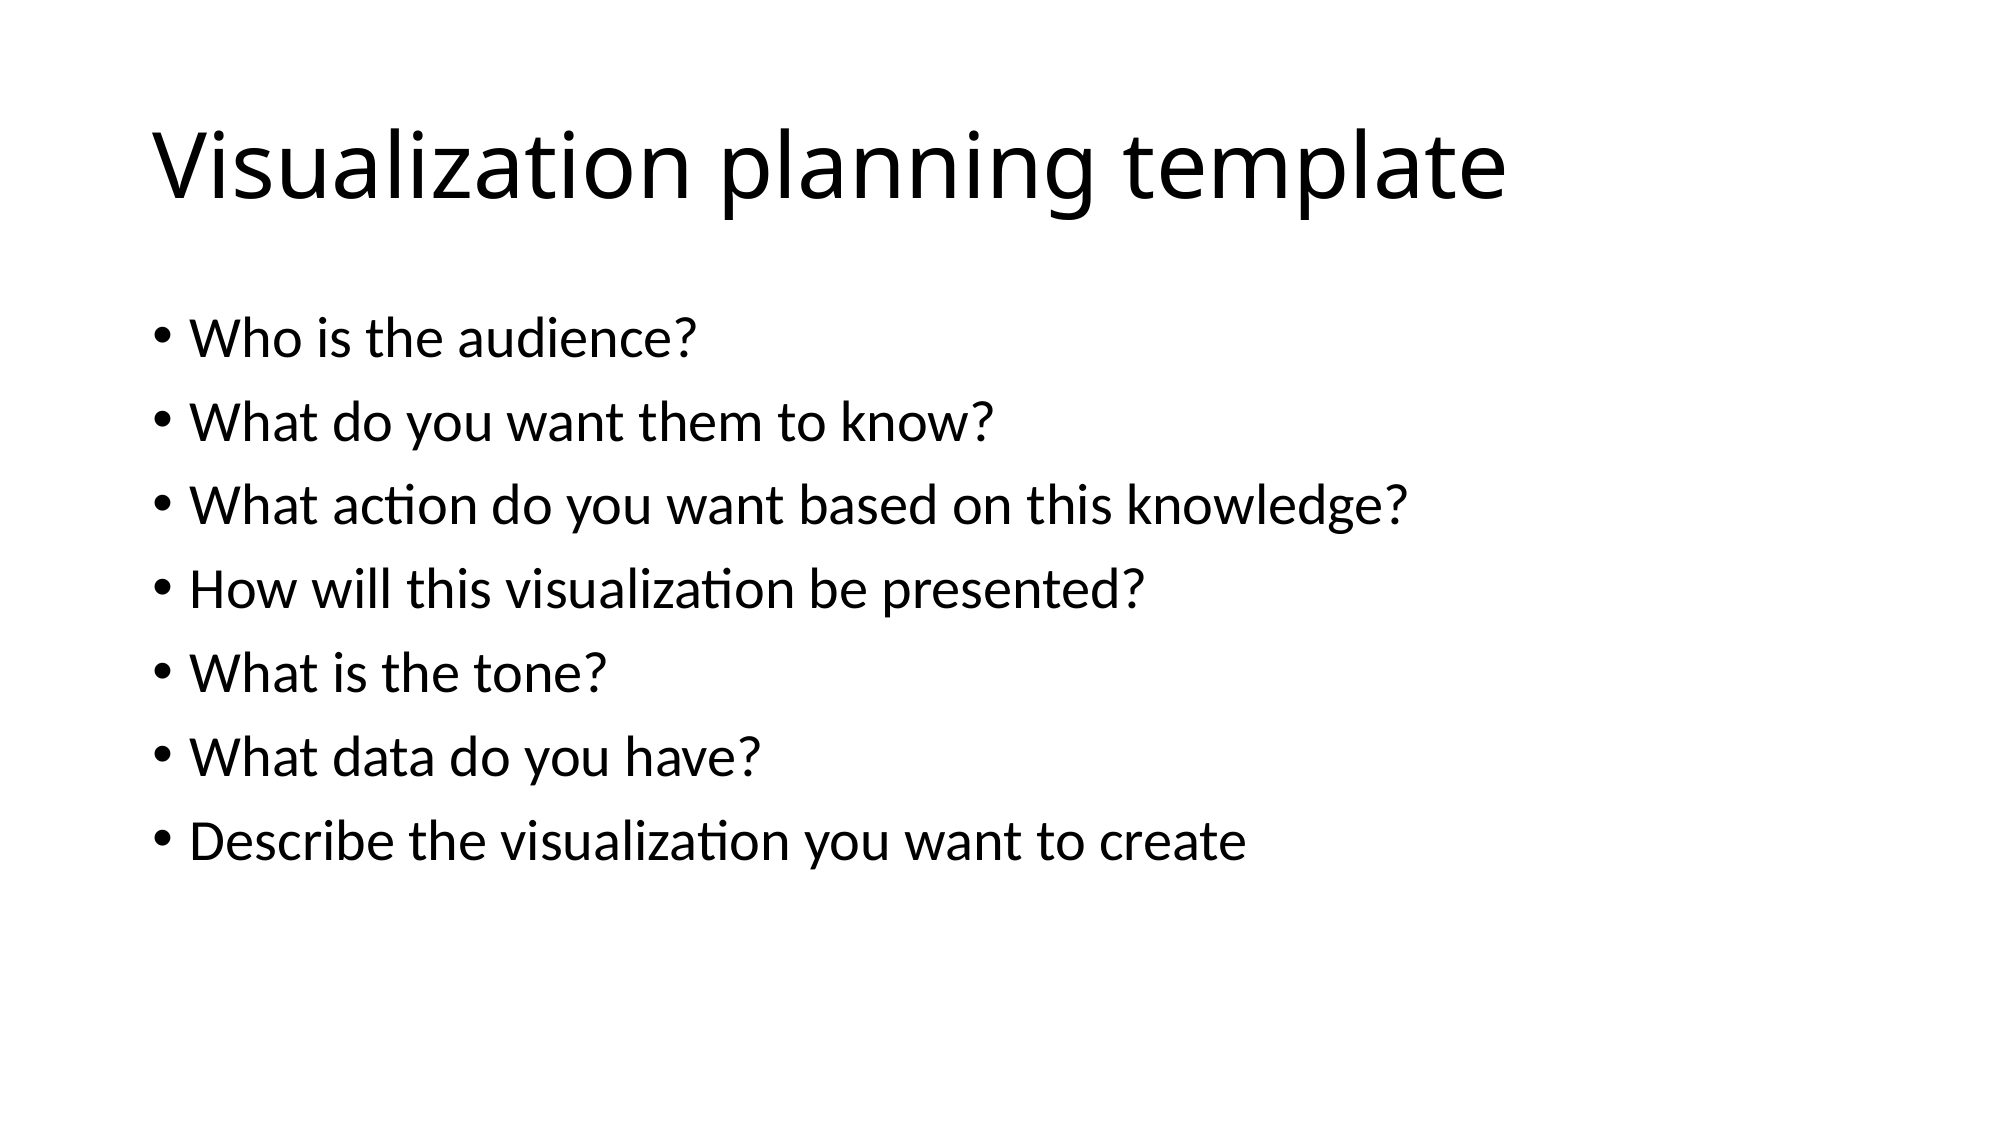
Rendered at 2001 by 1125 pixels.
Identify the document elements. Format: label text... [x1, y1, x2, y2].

list Who is the audience? What do you want them to know? What action do you want based on this knowledge? How will this visualization be presented? What is the tone? What data do you have? Describe the visualization you want to create [137, 299, 1863, 1014]
title Visualization planning template [137, 59, 1863, 278]
